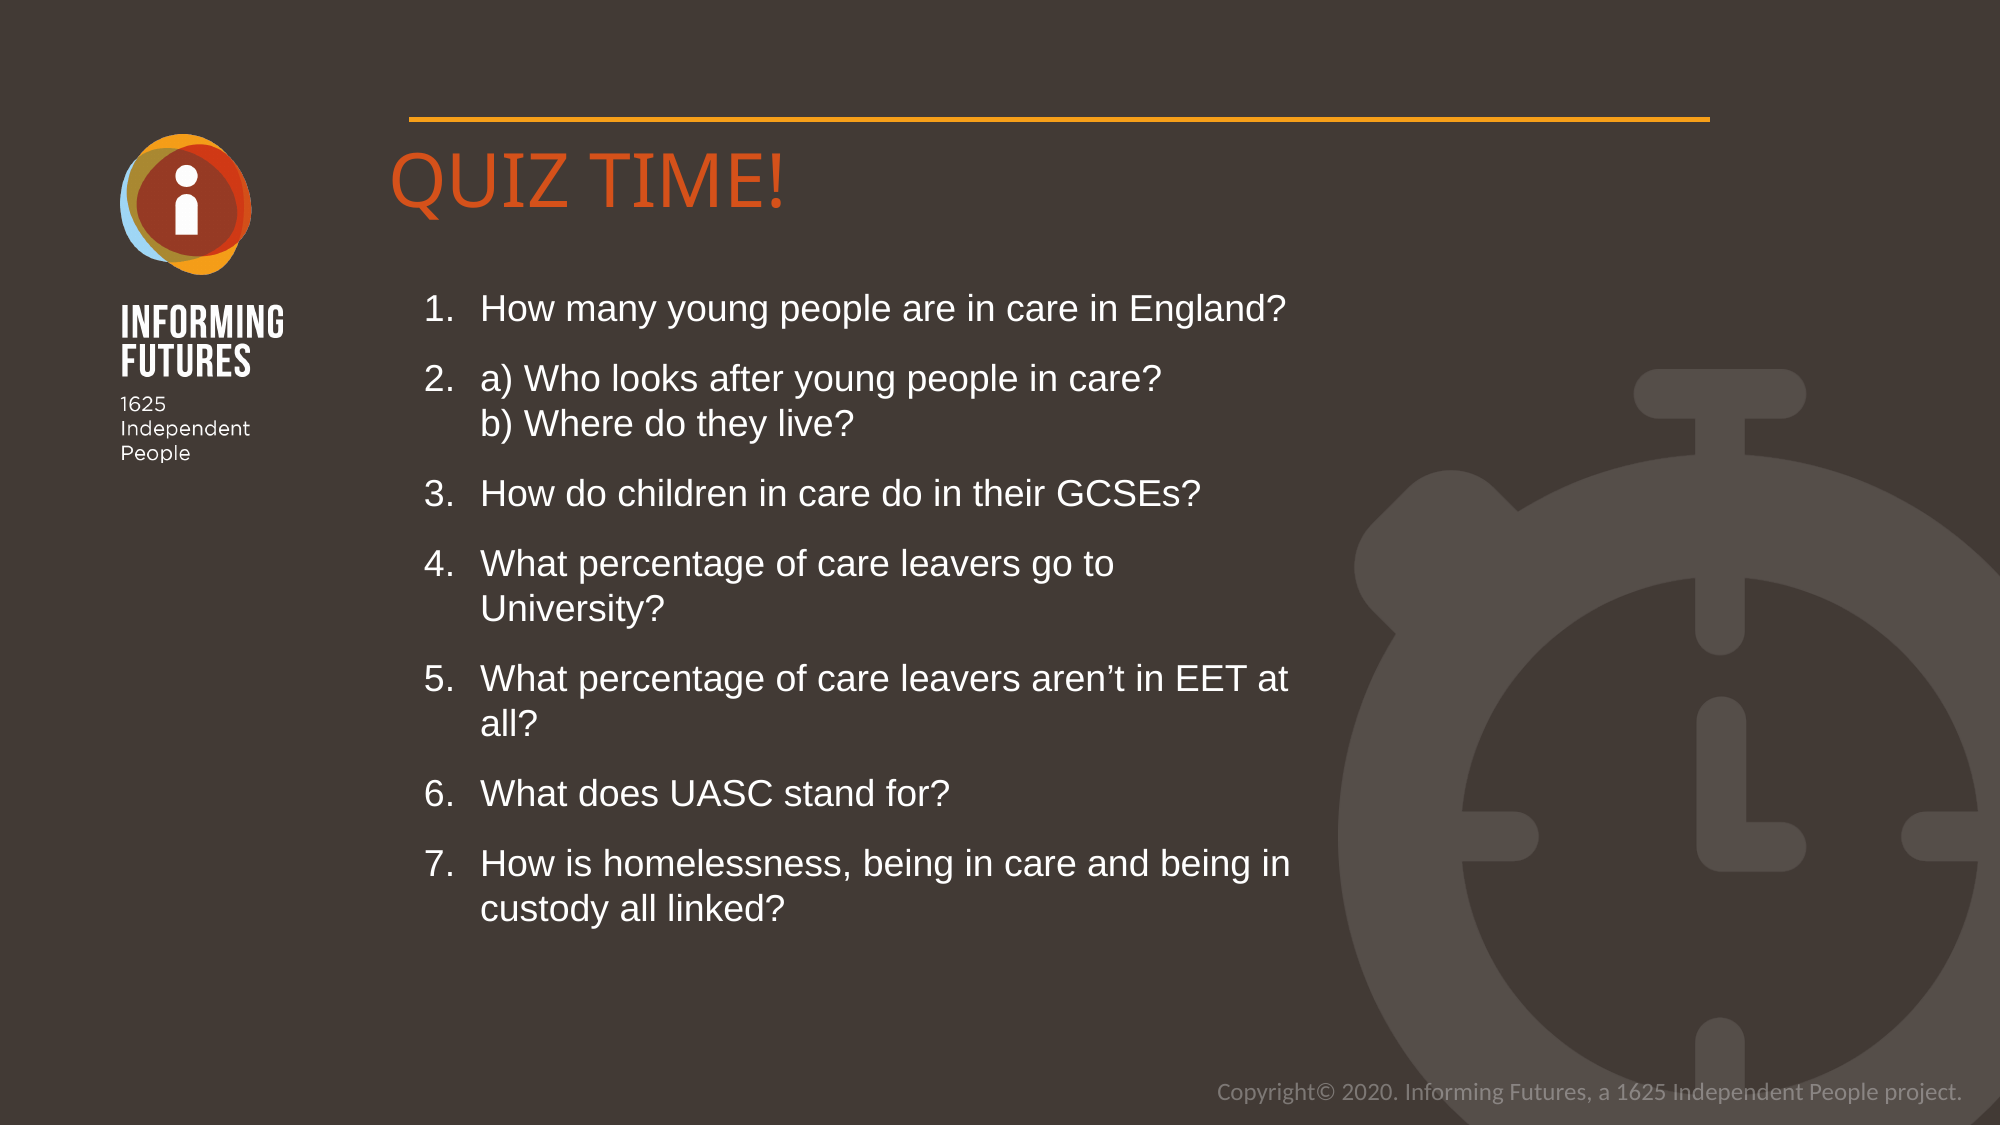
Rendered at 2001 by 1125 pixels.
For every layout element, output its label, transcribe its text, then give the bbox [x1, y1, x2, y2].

text_box QUIZ TIME! [373, 125, 802, 231]
text_box How many young people are in care in England? a) Who looks after young people in care? b) Where do they live? How do children in care do in their GCSEs? What percentage of care leavers go to University? What percentage of care leavers aren’t in EET at all? What does UASC stand for? How is homelessness, being in care and being in custody all linked? [409, 276, 1307, 937]
picture [1337, 369, 2000, 1125]
picture [120, 134, 283, 463]
